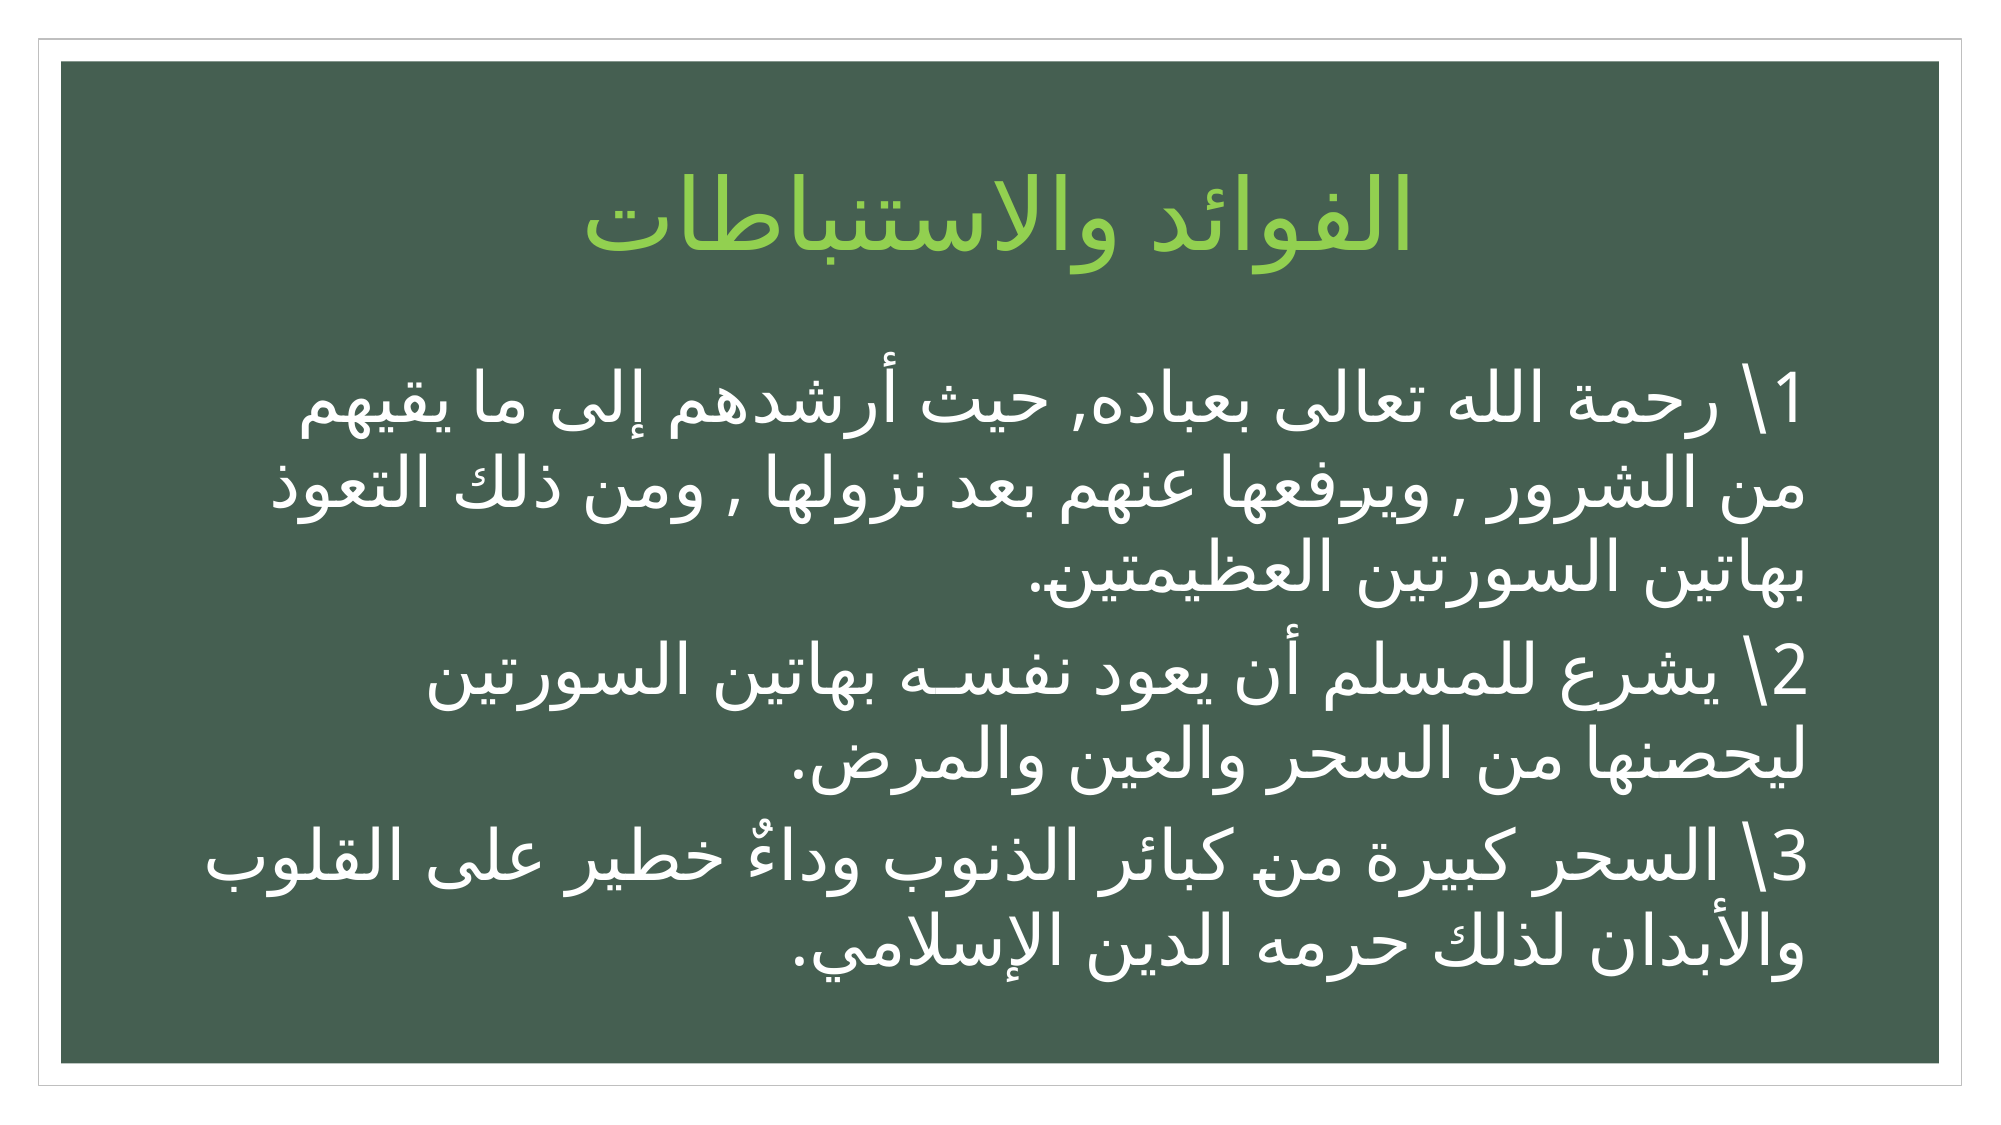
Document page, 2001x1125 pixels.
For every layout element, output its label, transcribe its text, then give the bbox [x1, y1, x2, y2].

title الفوائد والاستنباطات [174, 105, 1825, 331]
list 1\ رحمة الله تعالى بعباده, حيث أرشدهم إلى ما يقيهم من الشرور , ويرفعها عنهم بعد نزولها , ومن ذلك التعوذ بهاتين السورتين العظيمتين. 2\ يشرع للمسلم أن يعود نفسـه بهاتين السورتين ليحصنها من السحر والعين والمرض. 3\ السحر كبيرة من كبائر الذنوب وداءٌ خطير على القلوب والأبدان لذلك حرمه الدين الإسلامي. [174, 345, 1825, 990]
